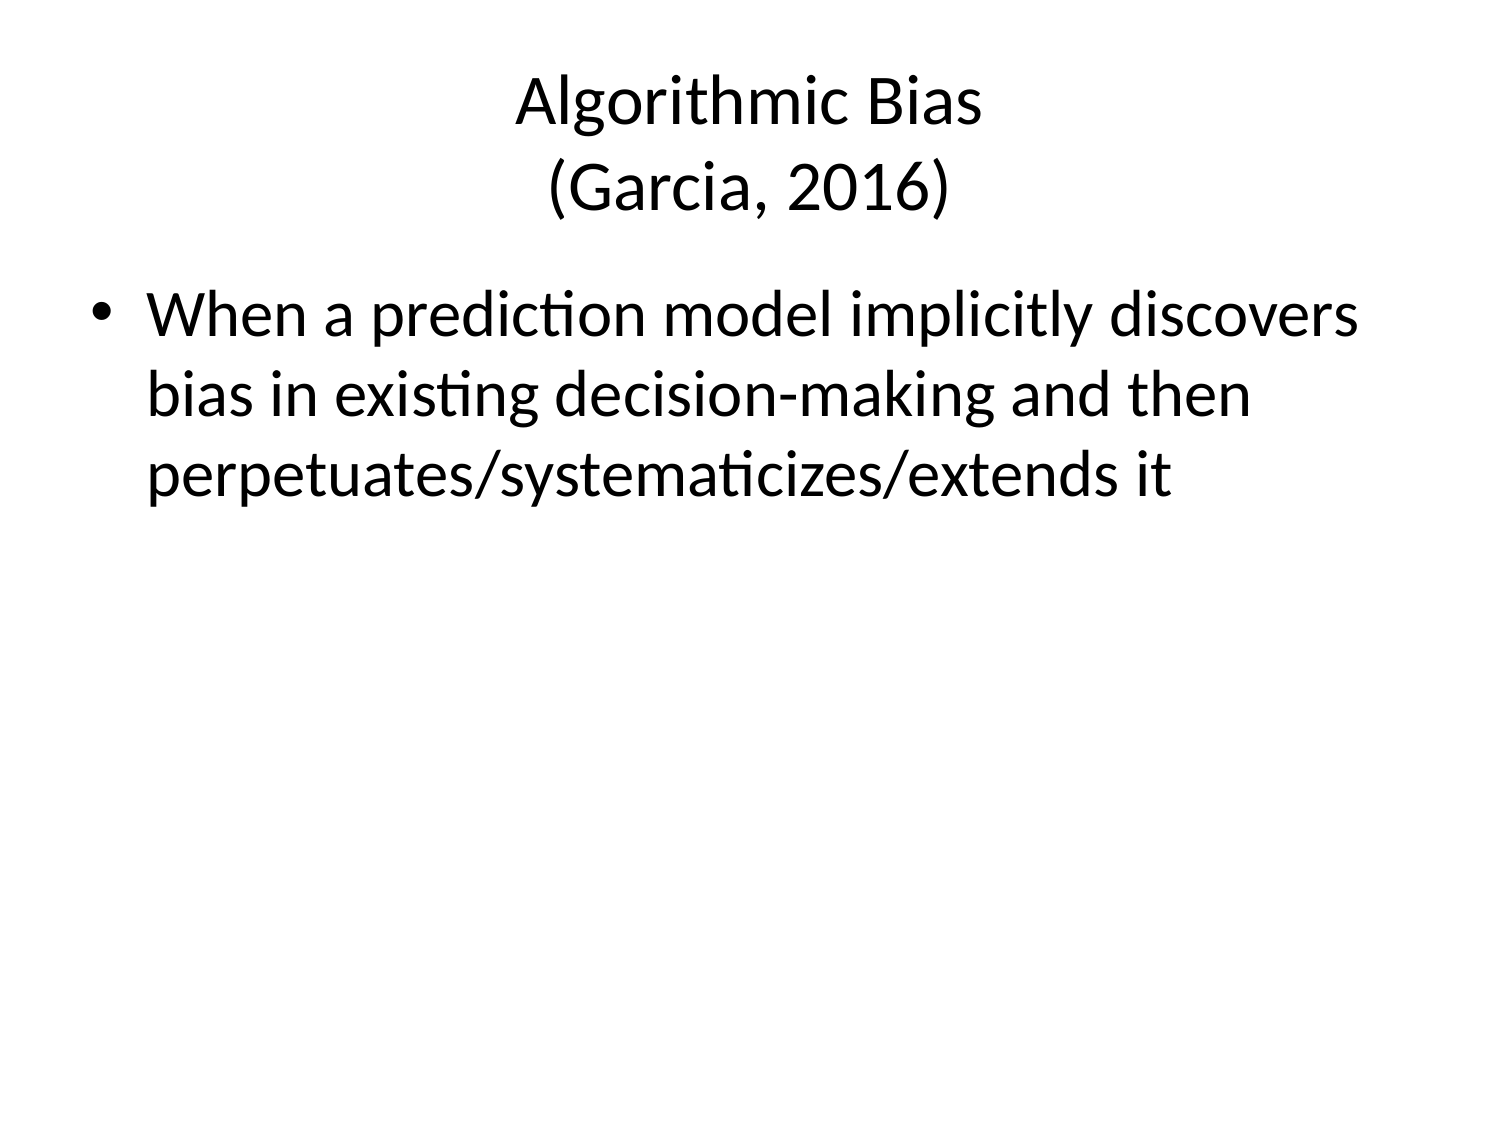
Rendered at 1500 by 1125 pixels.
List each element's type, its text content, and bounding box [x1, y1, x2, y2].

list When a prediction model implicitly discovers bias in existing decision-making and then perpetuates/systematicizes/extends it [75, 262, 1425, 1005]
title Algorithmic Bias (Garcia, 2016) [75, 45, 1425, 233]
